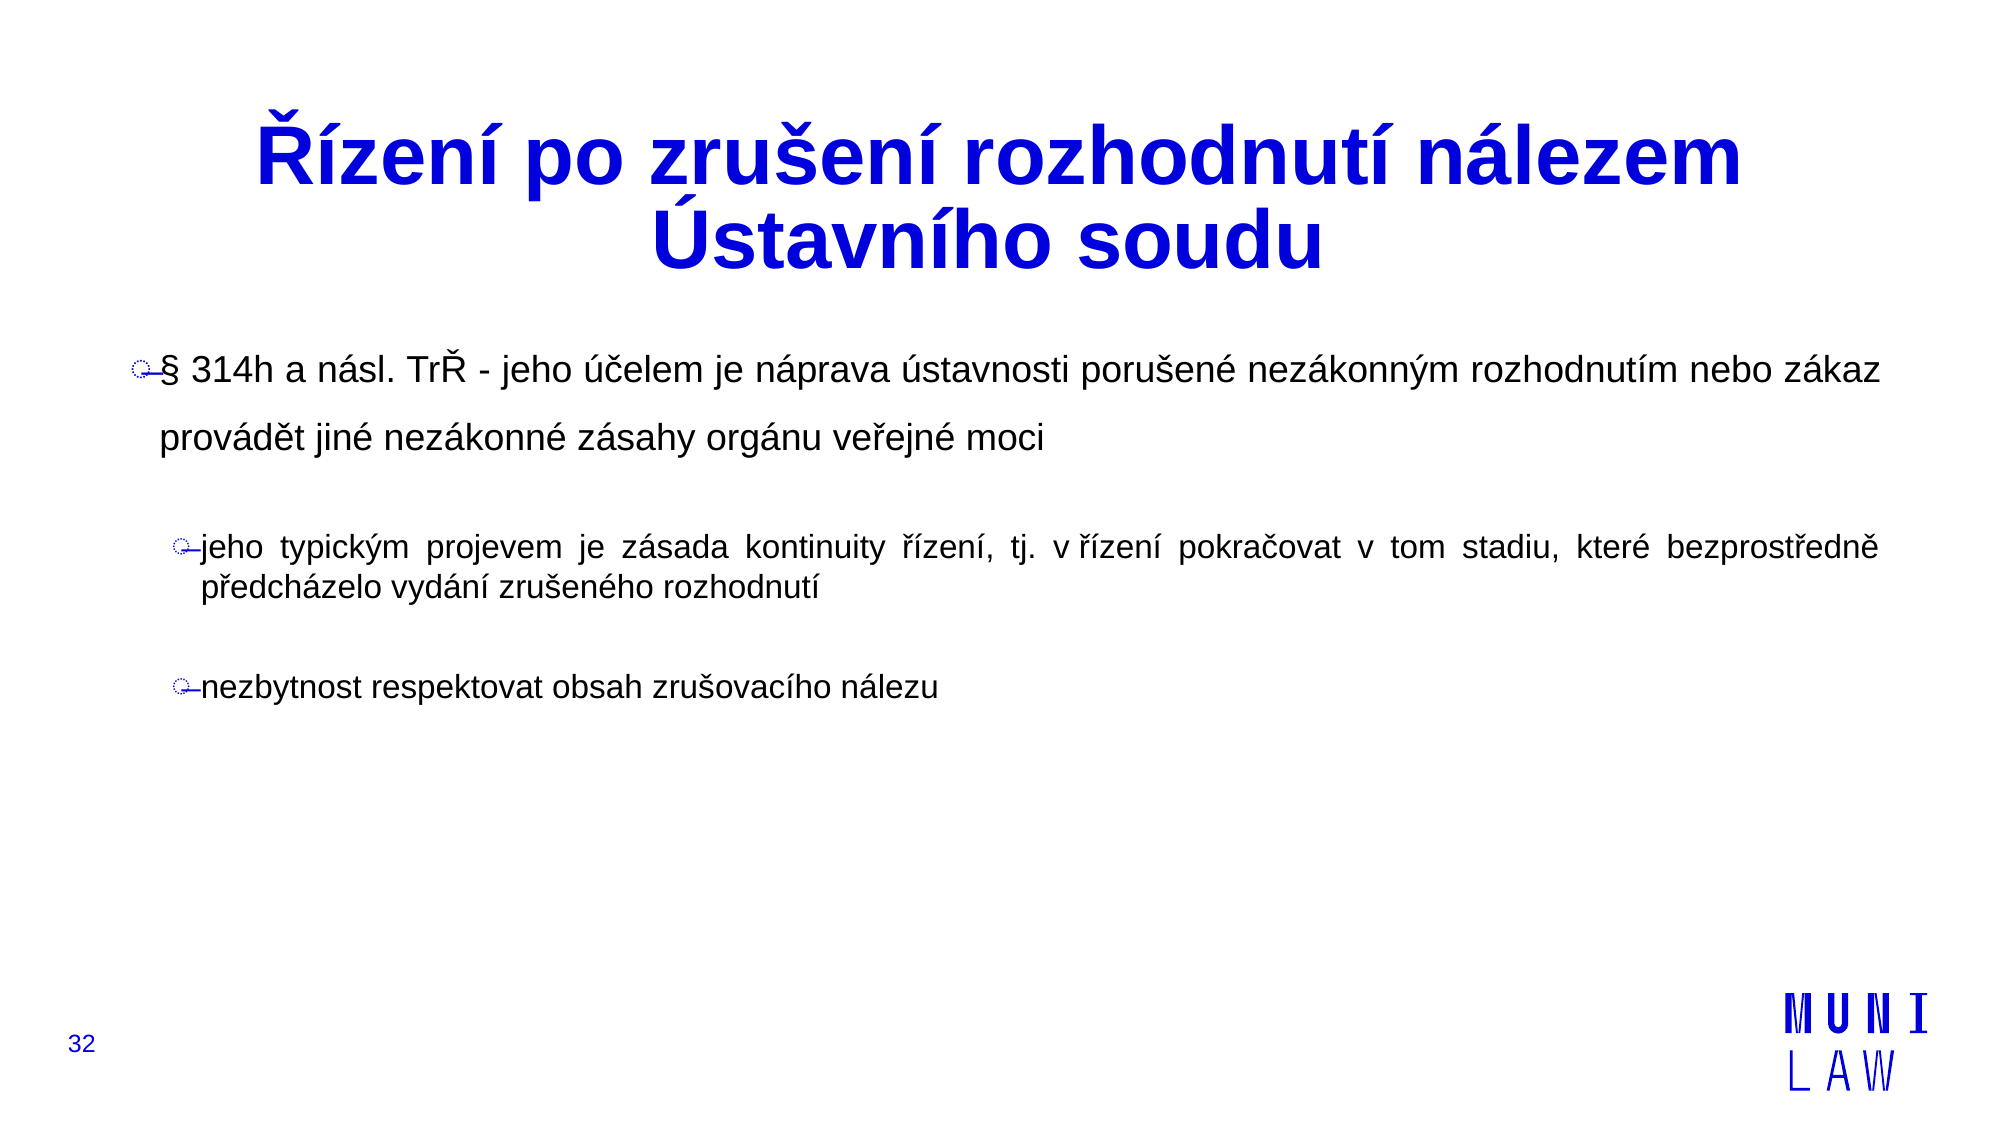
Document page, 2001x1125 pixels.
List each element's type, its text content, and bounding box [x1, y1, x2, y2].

list § 314h a násl. TrŘ - jeho účelem je náprava ústavnosti porušené nezákonným rozhodnutím nebo zákaz provádět jiné nezákonné zásahy orgánu veřejné moci jeho typickým projevem je zásada kontinuity řízení, tj. v řízení pokračovat v tom stadiu, které bezprostředně předcházelo vydání zrušeného rozhodnutí nezbytnost respektovat obsah zrušovacího nálezu [118, 277, 1883, 957]
slide_number 32 [67, 1021, 110, 1063]
title Řízení po zrušení rozhodnutí nálezem Ústavního soudu [118, 118, 1883, 193]
